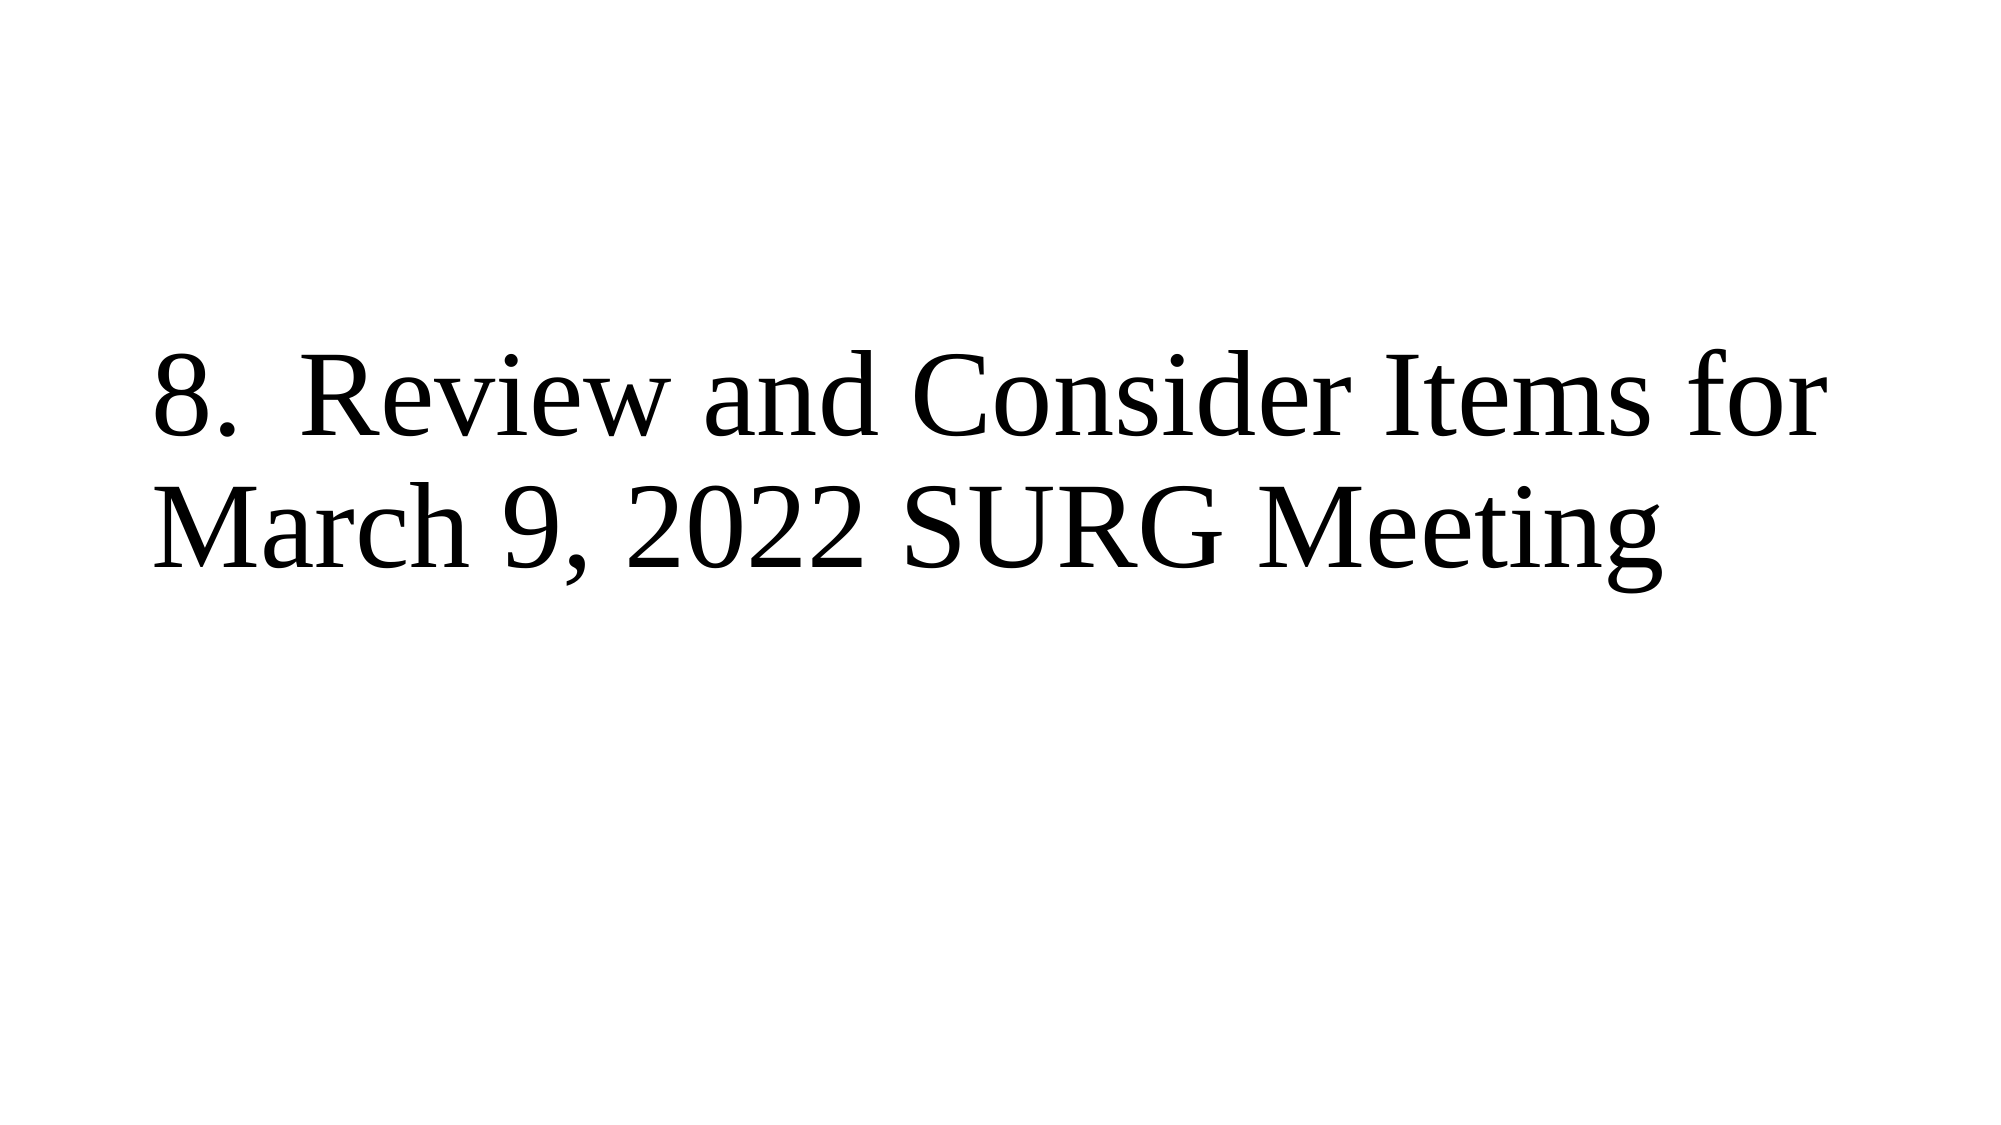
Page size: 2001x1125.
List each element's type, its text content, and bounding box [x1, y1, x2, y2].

title 8. Review and Consider Items for March 9, 2022 SURG Meeting [136, 280, 1862, 749]
